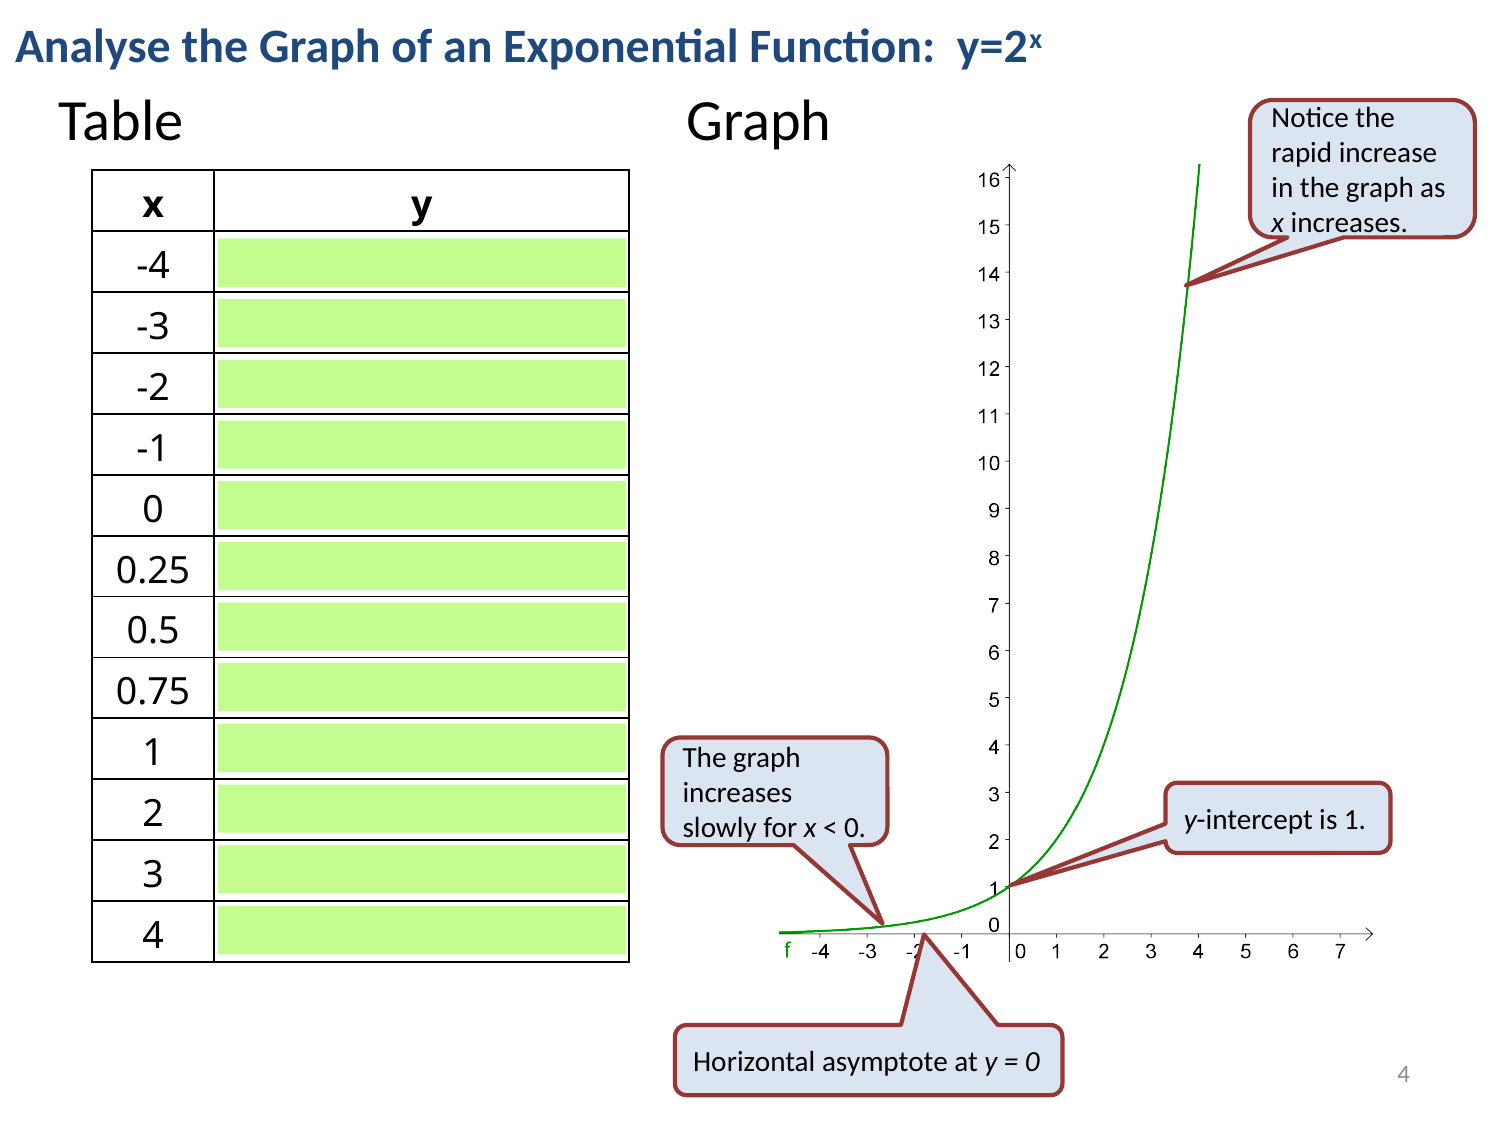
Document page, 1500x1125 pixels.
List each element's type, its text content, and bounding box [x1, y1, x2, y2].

table_cell 2-2=1/4=0.25 [215, 354, 628, 413]
text_box The graph increases slowly for x < 0. [660, 735, 772, 848]
table_cell 0 [93, 476, 213, 535]
picture [779, 164, 1374, 963]
table_cell 20.5=1.4142… [215, 597, 628, 657]
table_cell 0.25 [93, 537, 213, 596]
text_box [218, 905, 626, 955]
table_cell -1 [93, 415, 213, 474]
text_box Table [43, 75, 230, 160]
table_cell 4 [93, 902, 213, 961]
table_cell 3 [93, 841, 213, 900]
text_box [218, 723, 626, 773]
title Analyse the Graph of an Exponential Function: y=2x [0, 0, 1075, 88]
table_cell -2 [93, 354, 213, 413]
text_box [218, 238, 626, 287]
table_cell 20=1 [215, 476, 628, 535]
table_cell 2 [93, 780, 213, 839]
table_cell 0.5 [93, 597, 213, 657]
text_box Horizontal asymptote at y = 0 [672, 972, 1065, 1098]
text_box Graph [672, 75, 891, 160]
table_header x [93, 171, 213, 230]
table_cell 20.75=1.6817… [215, 658, 628, 717]
text_box [218, 541, 626, 591]
table_cell 22=4 [215, 780, 628, 839]
slide_number 4 [1074, 1042, 1425, 1103]
table_header y [215, 171, 628, 230]
text_box y-intercept is 1. [1381, 780, 1393, 855]
text_box [218, 784, 626, 833]
text_box [218, 845, 626, 894]
table_cell -4 [93, 232, 213, 291]
text_box [218, 481, 626, 530]
table_cell 24=16 [215, 902, 628, 961]
table_cell 20.25=1.1892… [215, 537, 628, 596]
text_box [218, 663, 626, 712]
text_box Notice the rapid increase in the graph as x increases. [1247, 97, 1478, 240]
table_cell 0.75 [93, 658, 213, 717]
text_box [218, 420, 626, 469]
table_cell 2-1=1/2=0.5 [215, 415, 628, 474]
table_cell 21=2 [215, 719, 628, 778]
text_box [218, 359, 626, 408]
table_cell 23=8 [215, 841, 628, 900]
text_box [218, 299, 626, 348]
table_cell 2-4=1/16=0.0625 [215, 232, 628, 291]
table_cell 2-3=1/8=0.125 [215, 293, 628, 352]
table_cell -3 [93, 293, 213, 352]
text_box [218, 602, 626, 651]
table_cell 1 [93, 719, 213, 778]
